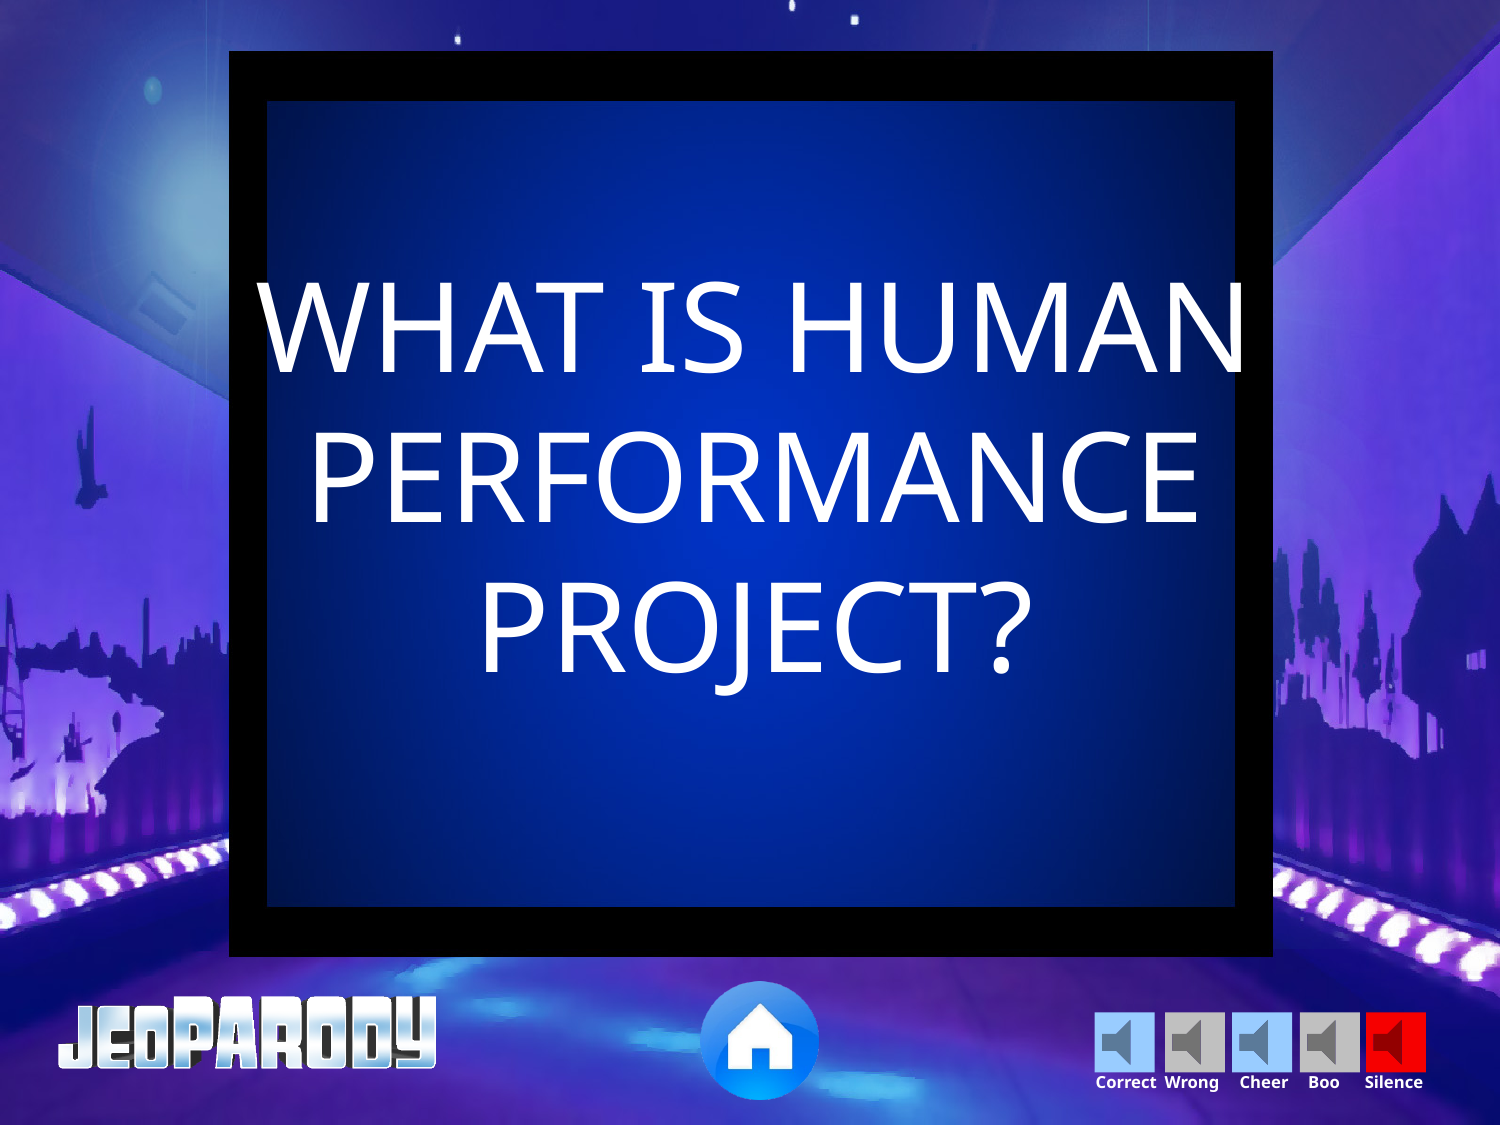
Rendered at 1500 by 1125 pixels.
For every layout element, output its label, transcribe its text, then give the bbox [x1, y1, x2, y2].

text_box WHAT IS HUMAN PERFORMANCE PROJECT? [133, 239, 1375, 705]
picture [0, 0, 1500, 1125]
